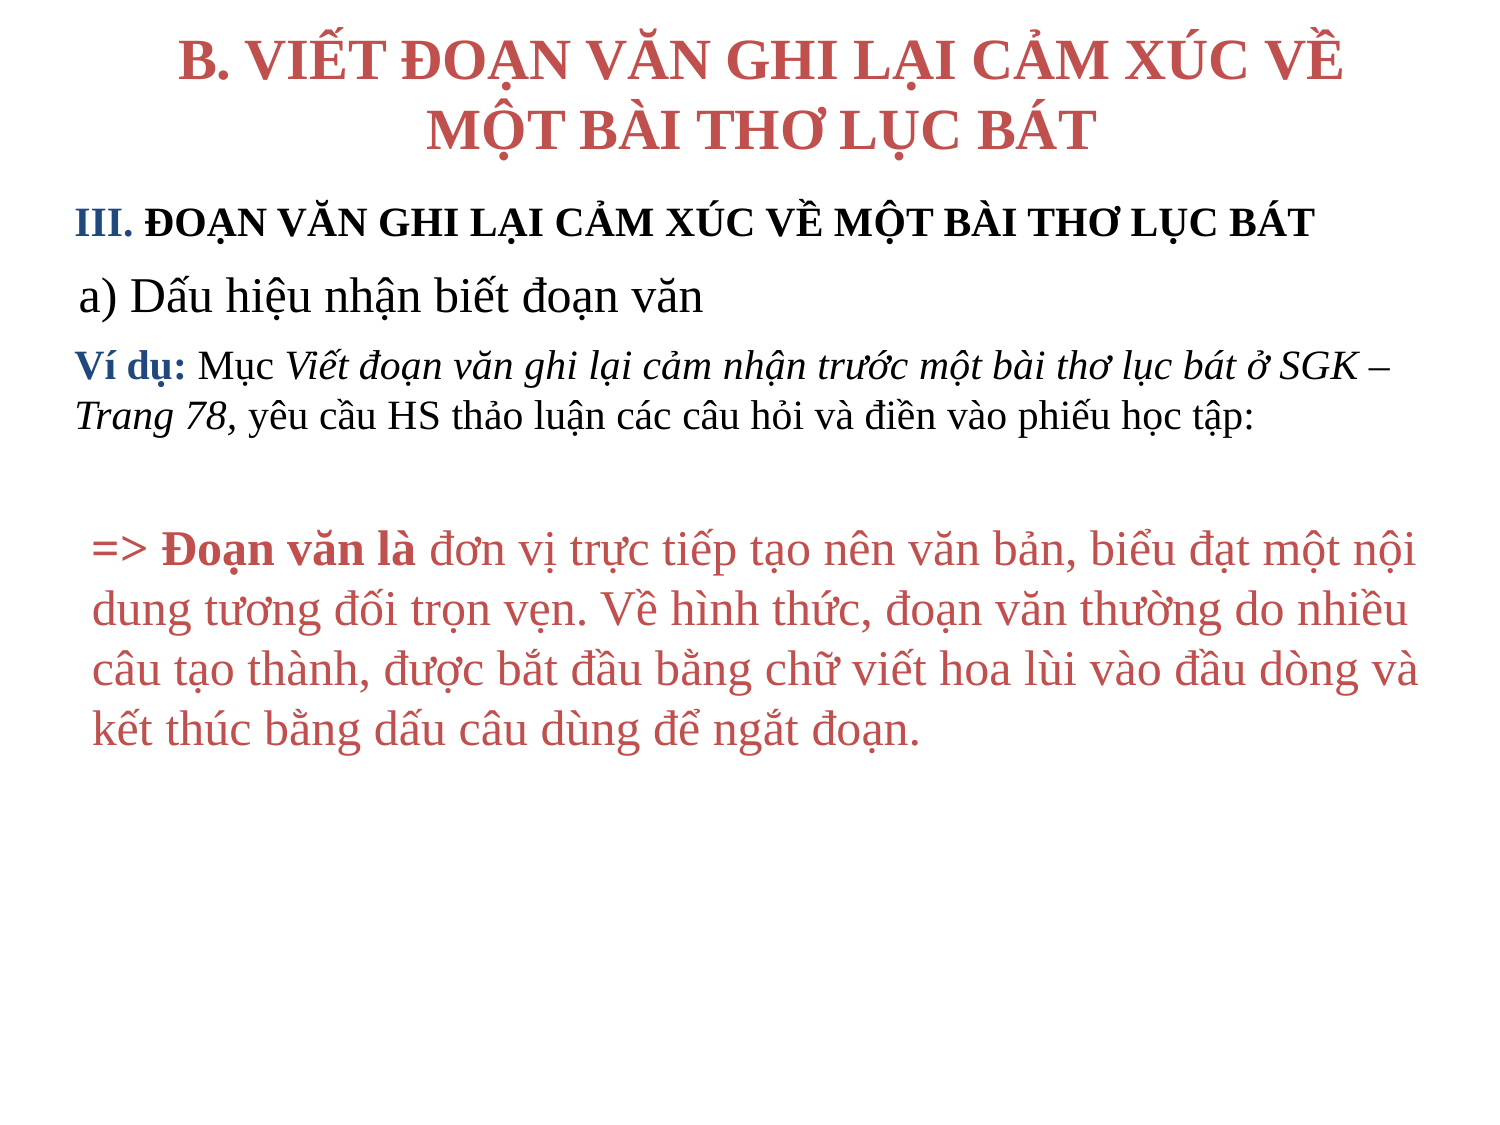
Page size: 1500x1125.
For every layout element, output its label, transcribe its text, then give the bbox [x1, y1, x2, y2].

text_box III. ĐOẠN VĂN GHI LẠI CẢM XÚC VỀ MỘT BÀI THƠ LỤC BÁT [59, 187, 1430, 250]
text_box a) Dấu hiệu nhận biết đoạn văn [63, 254, 1434, 338]
text_box B. VIẾT ĐOẠN VĂN GHI LẠI CẢM XÚC VỀ MỘT BÀI THƠ LỤC BÁT [91, 13, 1432, 164]
text_box Ví dụ: Mục Viết đoạn văn ghi lại cảm nhận trước một bài thơ lục bát ở SGK – Trang 78, yêu cầu HS thảo luận các câu hỏi và điền vào phiếu học tập: [59, 330, 1430, 500]
text_box => Đoạn văn là đơn vị trực tiếp tạo nên văn bản, biểu đạt một nội dung tương đối trọn vẹn. Về hình thức, đoạn văn thường do nhiều câu tạo thành, được bắt đầu bằng chữ viết hoa lùi vào đầu dòng và kết thúc bằng dấu câu dùng để ngắt đoạn. [77, 507, 1447, 843]
